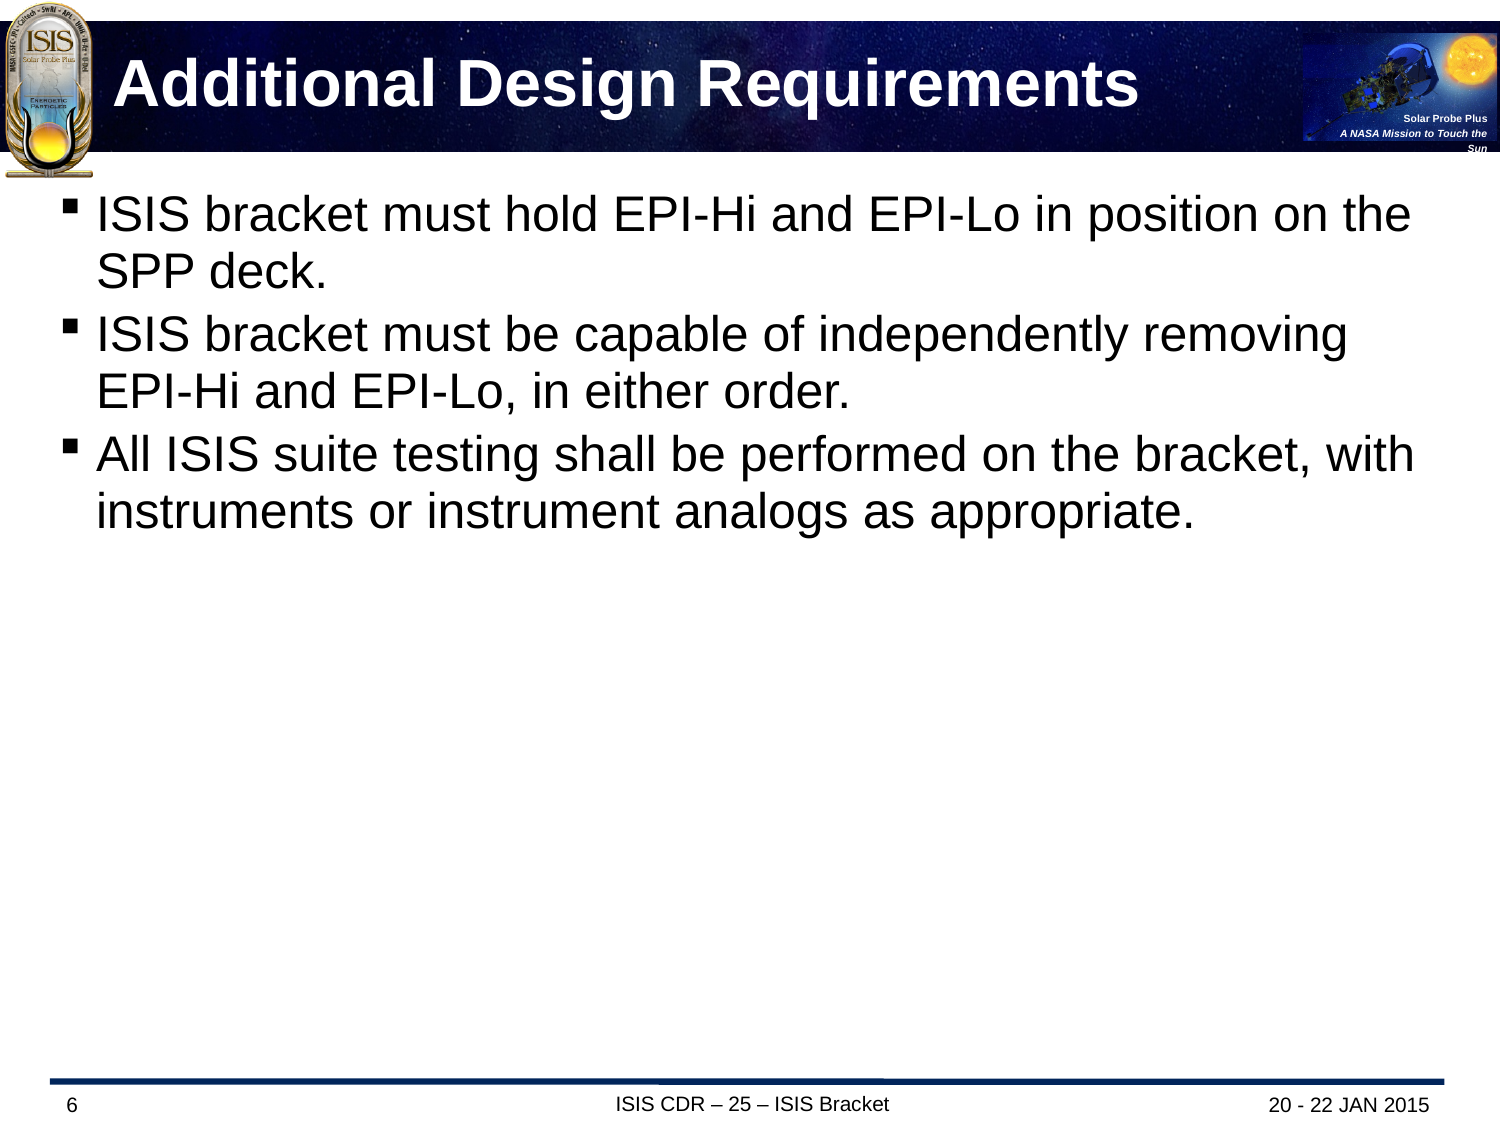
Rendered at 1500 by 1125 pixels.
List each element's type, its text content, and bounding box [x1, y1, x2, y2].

list ISIS bracket must hold EPI-Hi and EPI-Lo in position on the SPP deck. ISIS bracket must be capable of independently removing EPI-Hi and EPI-Lo, in either order. All ISIS suite testing shall be performed on the bracket, with instruments or instrument analogs as appropriate. [58, 185, 1442, 1046]
title Additional Design Requirements [111, 32, 1294, 144]
picture [0, 0, 1500, 179]
